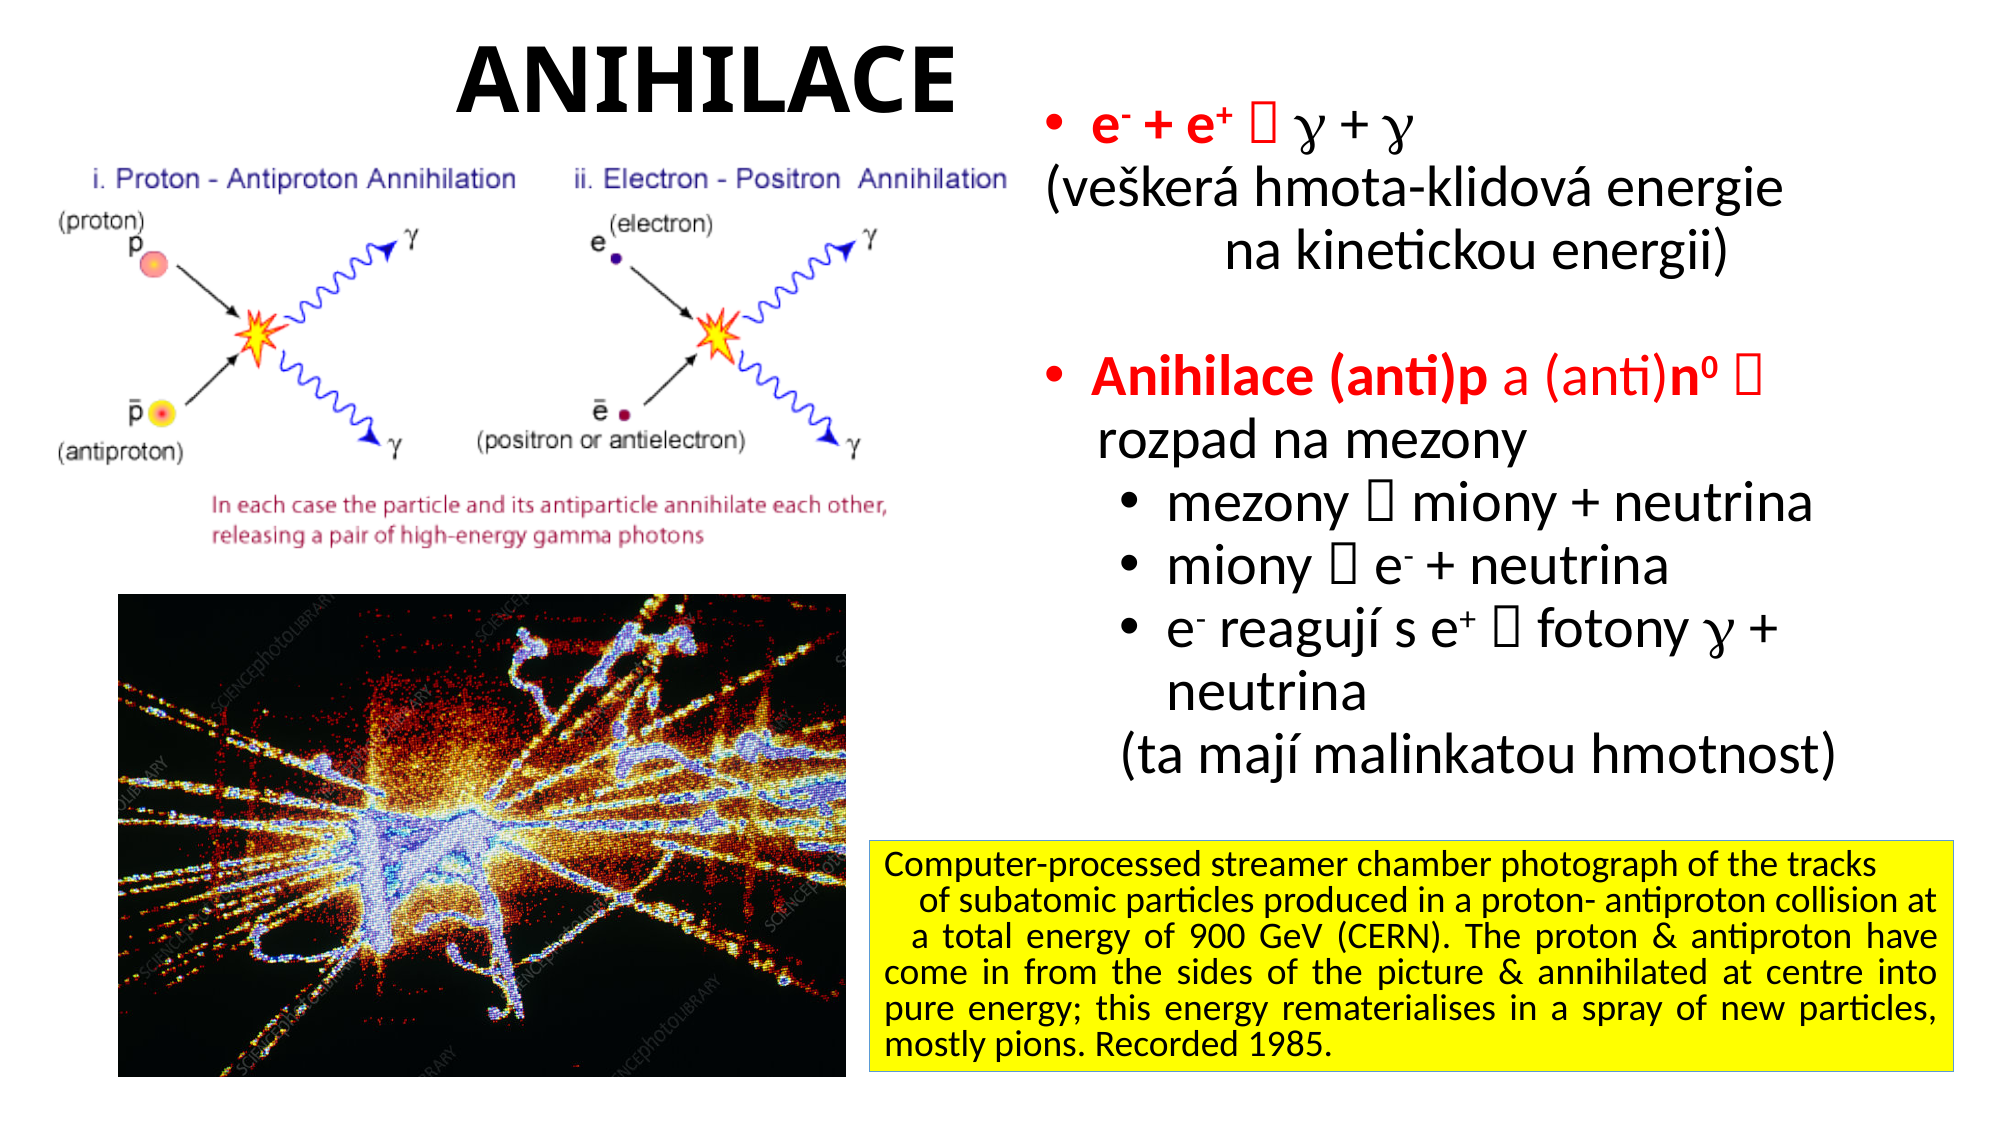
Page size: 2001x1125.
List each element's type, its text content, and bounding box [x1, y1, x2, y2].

text_box Computer-processed streamer chamber photograph of the tracks of subatomic particles produced in a proton- antiproton collision at a total energy of 900 GeV (CERN). The proton & antiproton have come in from the sides of the picture & annihilated at centre into pure energy; this energy rematerialises in a spray of new particles, mostly pions. Recorded 1985. [869, 840, 1954, 1072]
text_box ANIHILACE [353, 25, 1064, 202]
picture [118, 594, 846, 1077]
text_box e- + e+  g + g (veškerá hmota-klidová energie na kinetickou energii) Anihilace (anti)p a (anti)n0  rozpad na mezony mezony  miony + neutrina miony  e- + neutrina e- reagují s e+  fotony g + neutrina (ta mají malinkatou hmotnost) [1030, 86, 2000, 794]
picture [57, 162, 1026, 551]
